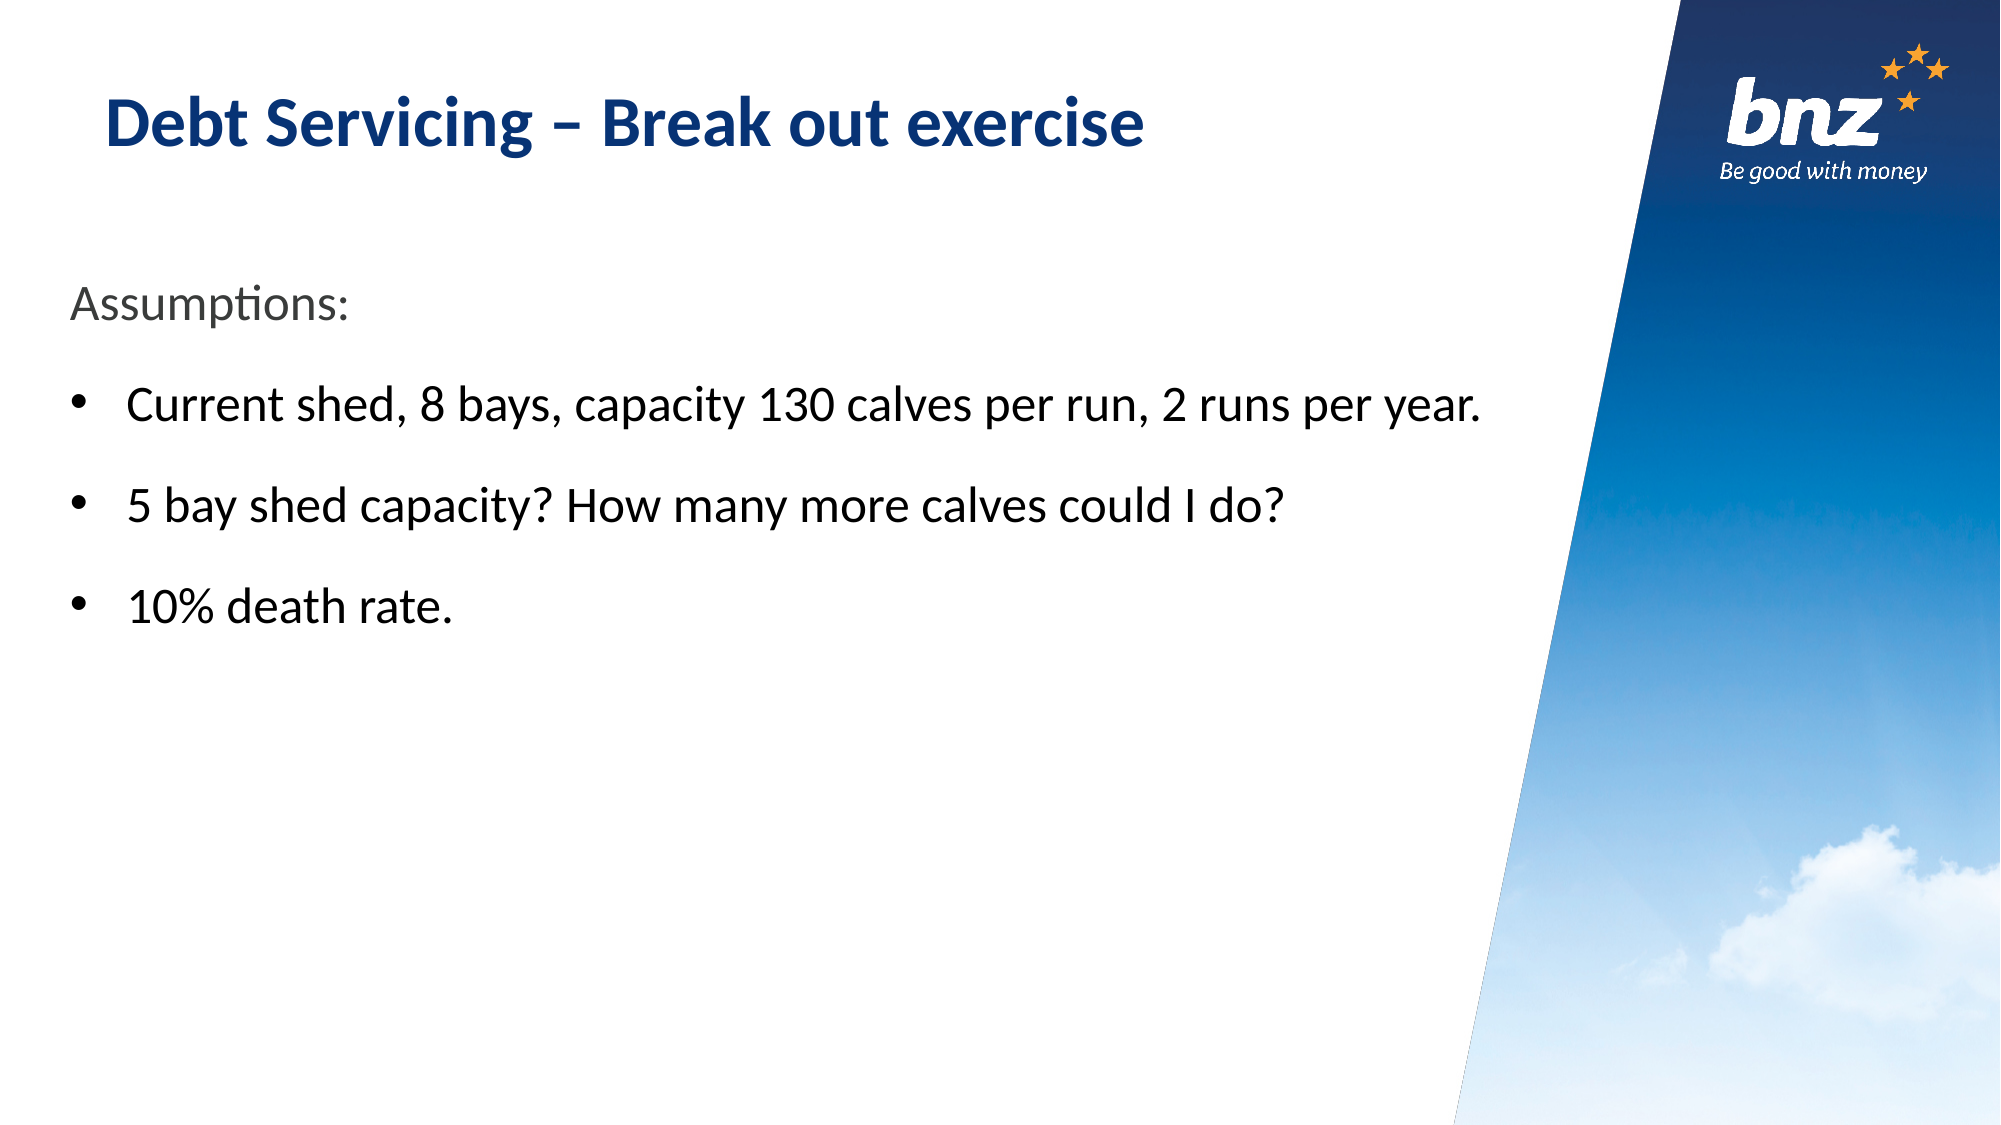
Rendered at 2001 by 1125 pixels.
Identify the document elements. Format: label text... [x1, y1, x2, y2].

picture [1779, 504, 1786, 510]
picture [1910, 512, 1918, 520]
picture [0, 0, 2000, 1125]
list Assumptions: Current shed, 8 bays, capacity 130 calves per run, 2 runs per year. 5 bay shed capacity? How many more calves could I do? 10% death rate. [55, 255, 1520, 1056]
title Debt Servicing – Break out exercise [90, 90, 1449, 169]
